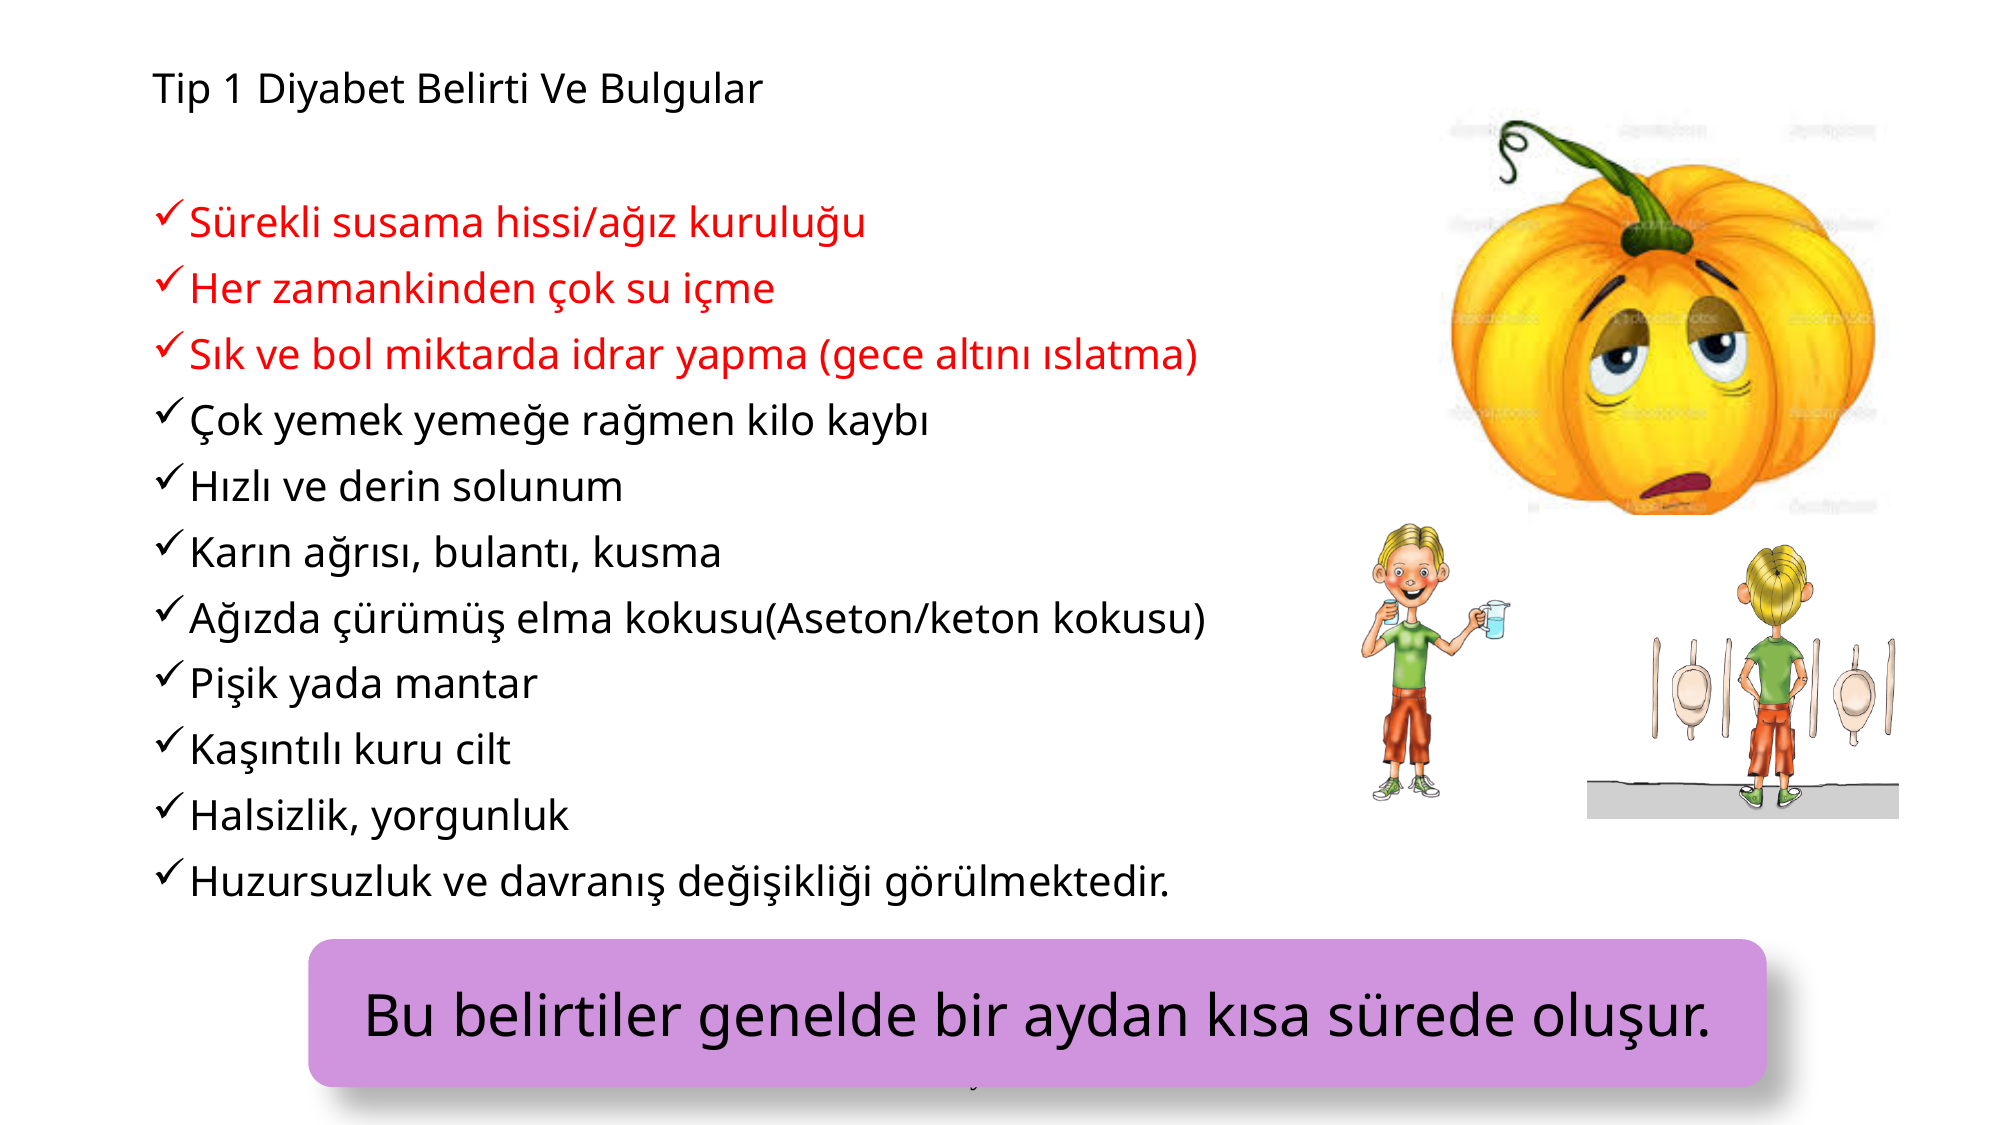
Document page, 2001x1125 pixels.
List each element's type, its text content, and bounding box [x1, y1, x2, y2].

picture [1318, 92, 1905, 819]
list Sürekli susama hissi/ağız kuruluğu Her zamankinden çok su içme Sık ve bol miktarda idrar yapma (gece altını ıslatma) Çok yemek yemeğe rağmen kilo kaybı Hızlı ve derin solunum Karın ağrısı, bulantı, kusma Ağızda çürümüş elma kokusu(Aseton/keton kokusu) Pişik yada mantar Kaşıntılı kuru cilt Halsizlik, yorgunluk Huzursuzluk ve davranış değişikliği görülmektedir. [137, 194, 1863, 1014]
text_box Bu belirtiler genelde bir aydan kısa sürede oluşur. [307, 938, 1768, 1089]
title Tip 1 Diyabet Belirti Ve Bulgular [137, 59, 1863, 121]
